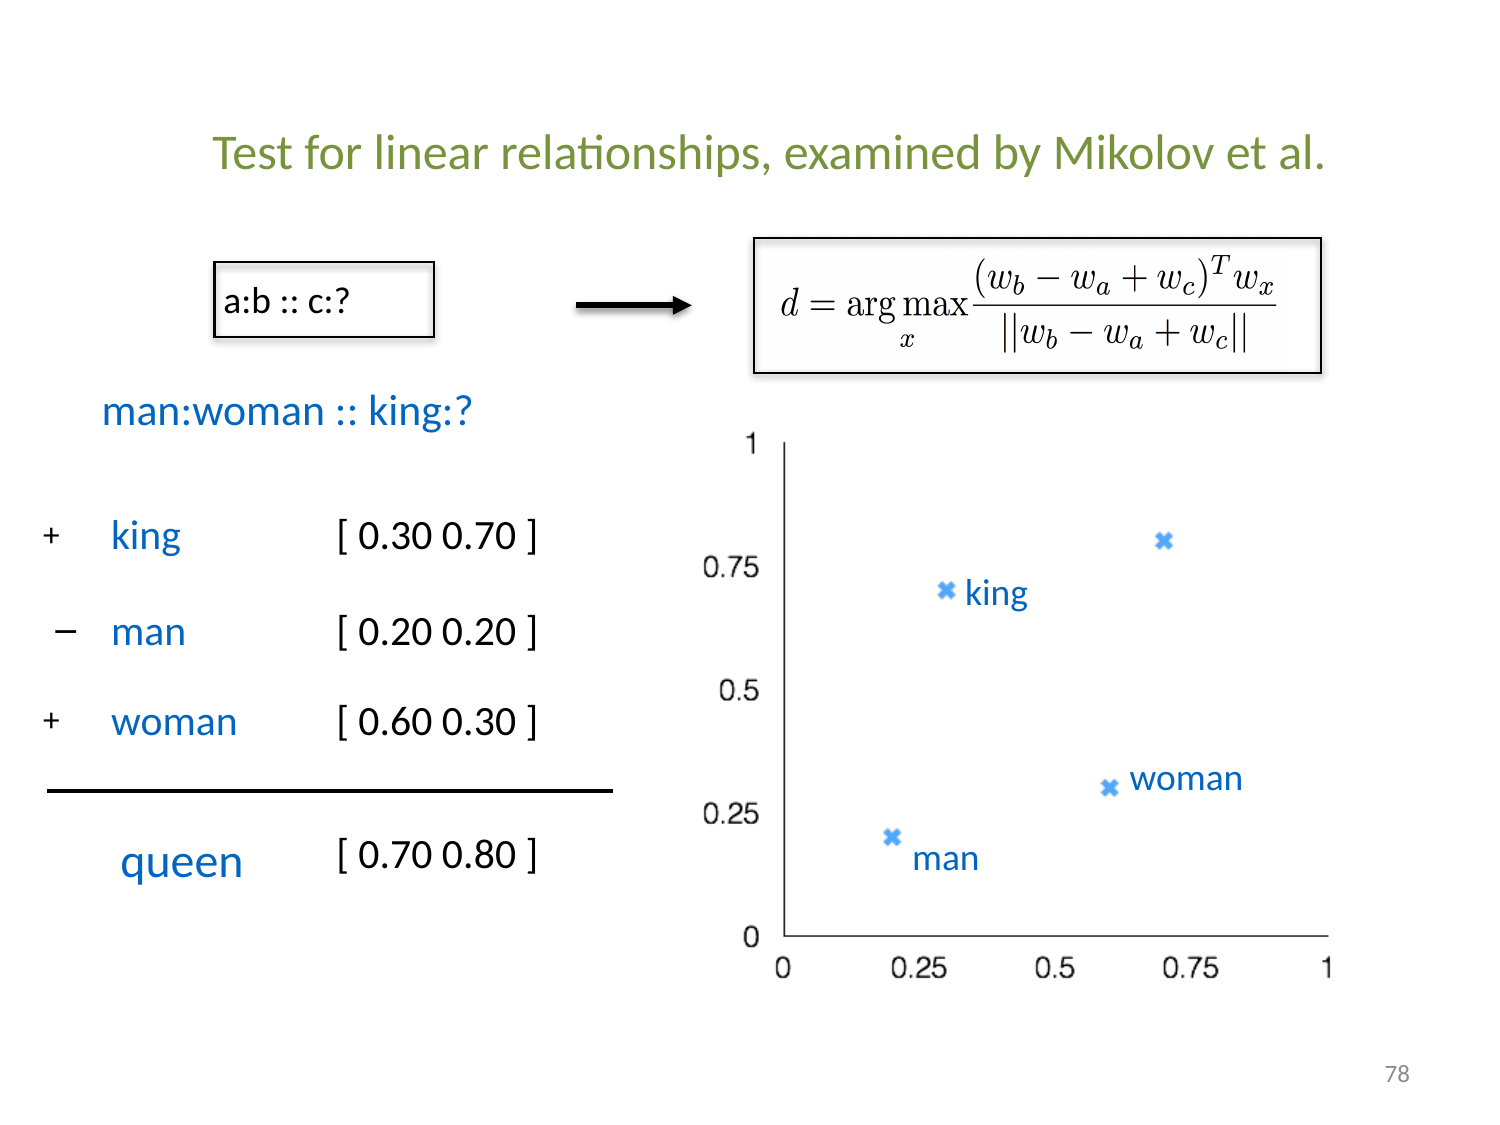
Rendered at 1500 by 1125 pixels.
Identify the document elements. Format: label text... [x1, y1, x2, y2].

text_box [34, 495, 614, 887]
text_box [575, 227, 1322, 384]
slide_number 78 [1074, 1042, 1425, 1103]
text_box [93, 260, 526, 442]
text_box Test for linear relationships, examined by Mikolov et al. [206, 113, 1464, 186]
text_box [702, 407, 1336, 984]
